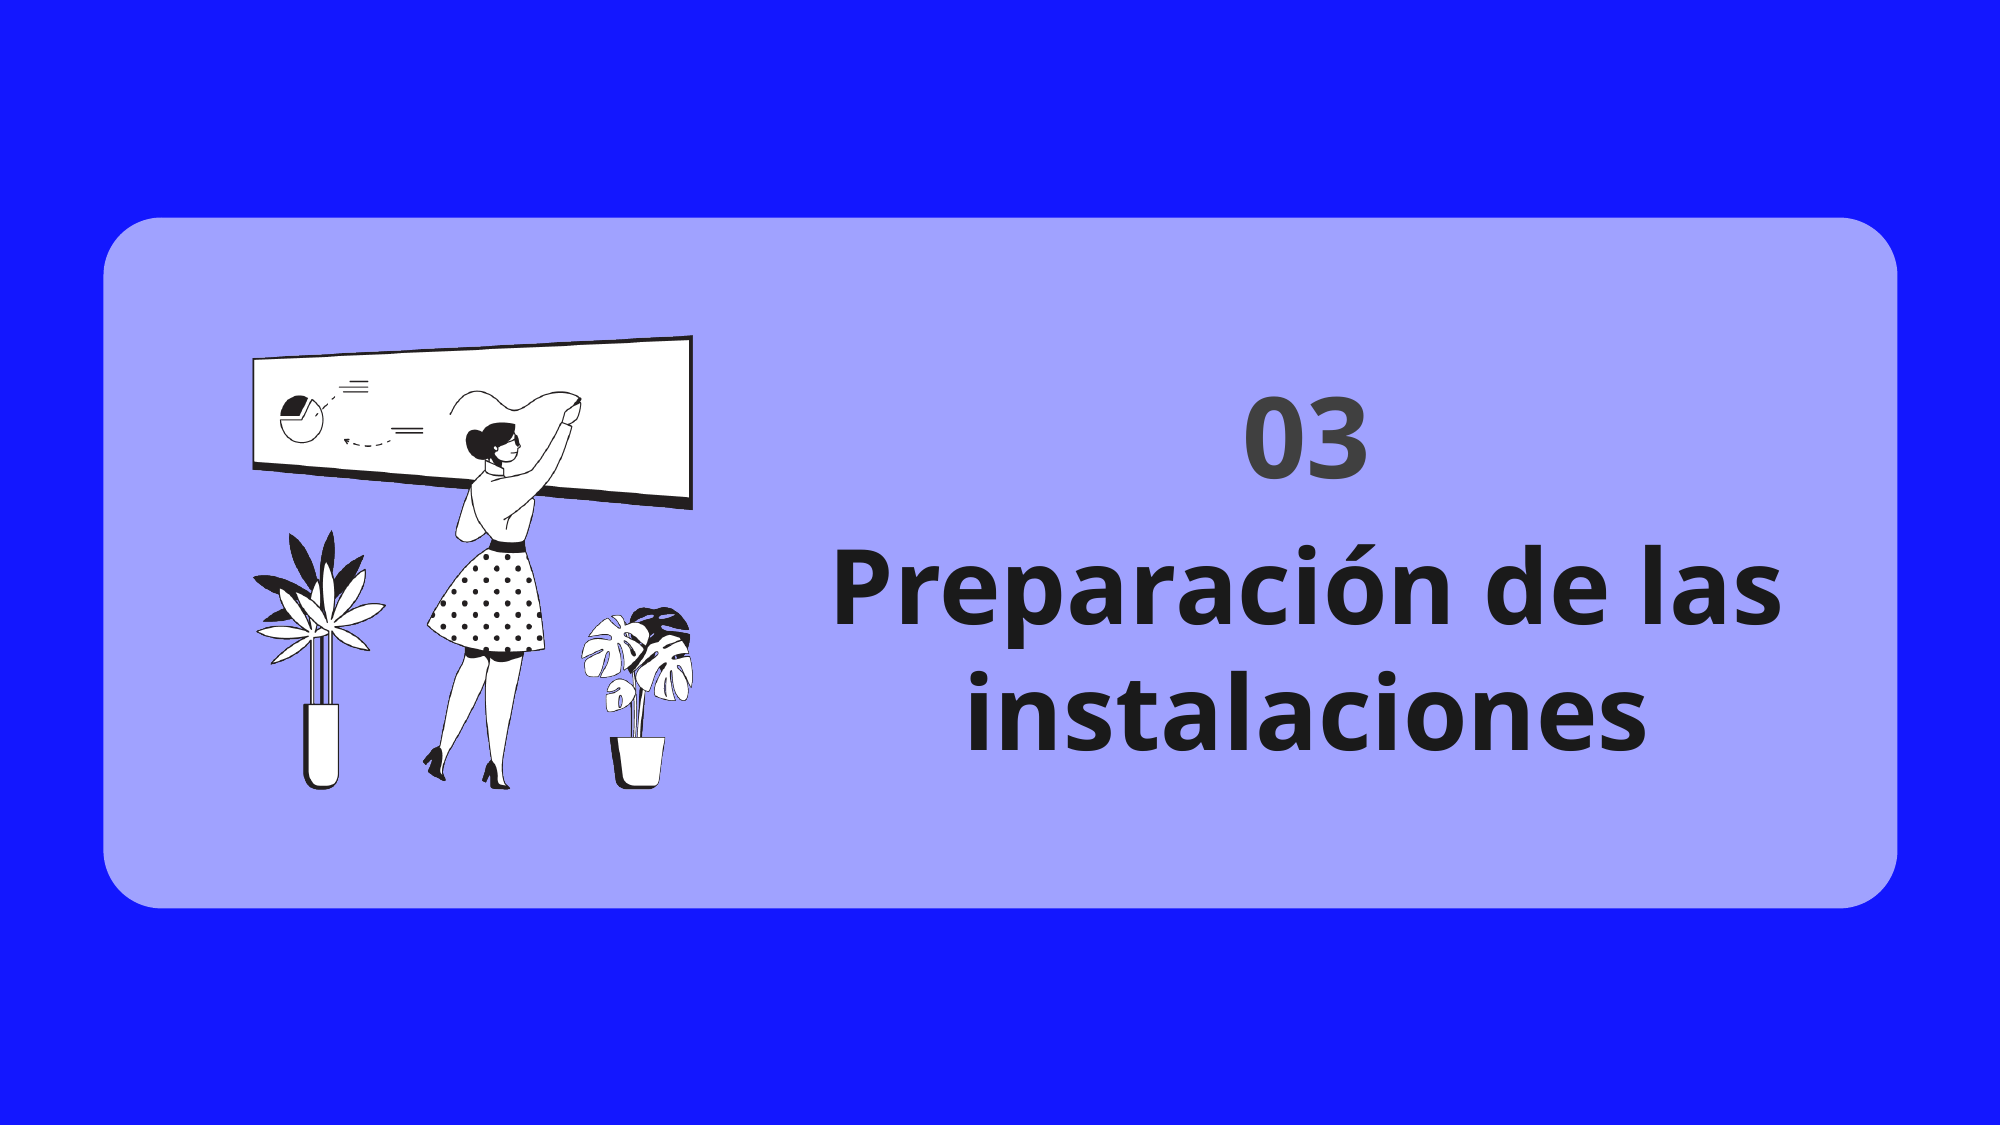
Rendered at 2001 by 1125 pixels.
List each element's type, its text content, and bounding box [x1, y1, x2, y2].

list 03 [829, 300, 1784, 501]
title Preparación de las instalaciones [753, 520, 1860, 900]
picture [252, 335, 693, 790]
